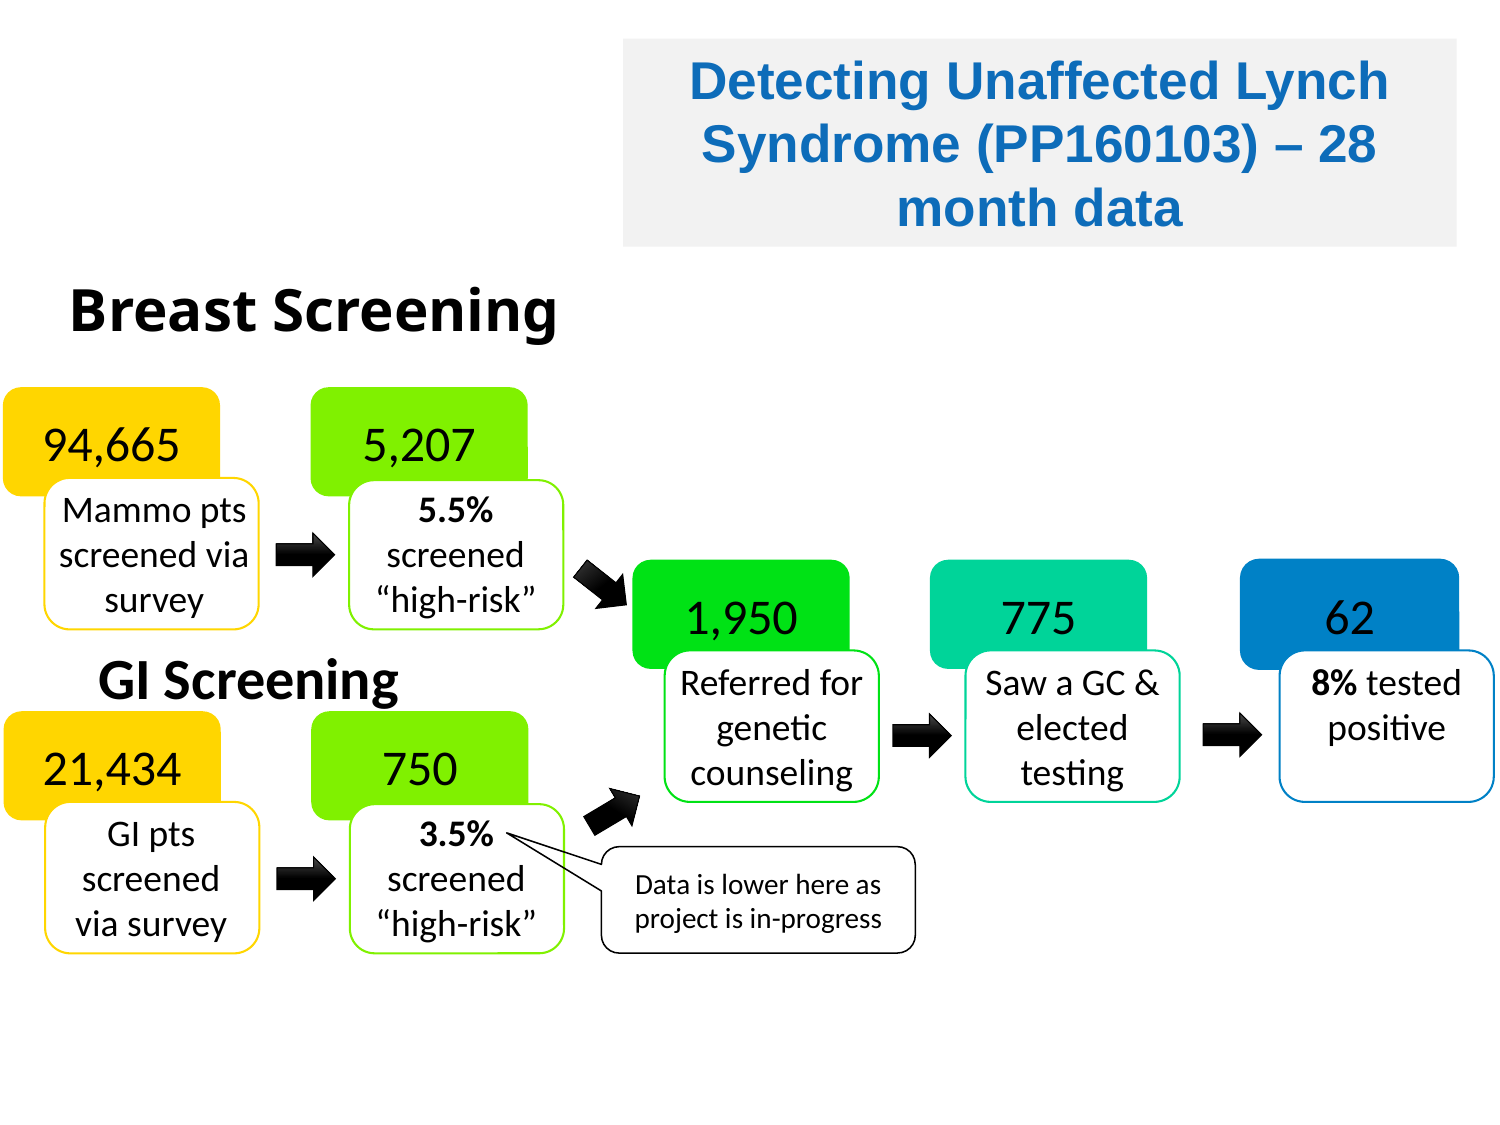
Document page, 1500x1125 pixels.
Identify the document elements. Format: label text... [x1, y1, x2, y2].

text_box 750 [310, 710, 530, 822]
text_box Mammo pts screened via survey [40, 477, 268, 628]
text_box 1,950 [631, 558, 851, 670]
text_box Referred for genetic counseling [664, 650, 879, 801]
text_box [572, 559, 627, 610]
text_box Data is lower here as project is in-progress [506, 832, 916, 954]
title Breast Screening [53, 167, 665, 352]
text_box 21,434 [2, 710, 222, 822]
text_box 3.5% screened “high-risk” [348, 801, 564, 952]
text_box 5.5% screened “high-risk” [348, 477, 564, 628]
text_box [892, 712, 953, 759]
text_box Saw a GC & elected testing [965, 650, 1180, 801]
text_box Detecting Unaffected Lynch Syndrome (PP160103) – 28 month data [623, 38, 1457, 247]
text_box [1278, 669, 1495, 803]
text_box [276, 855, 337, 902]
text_box 62 [1239, 558, 1460, 670]
text_box GI Screening [83, 633, 448, 715]
text_box 5,207 [309, 386, 529, 498]
text_box [275, 531, 336, 578]
text_box [1202, 711, 1263, 758]
text_box 775 [928, 558, 1149, 670]
text_box [583, 787, 641, 837]
text_box GI pts screened via survey [44, 801, 259, 997]
text_box 94,665 [1, 386, 222, 498]
text_box 8% tested positive [1279, 650, 1494, 756]
